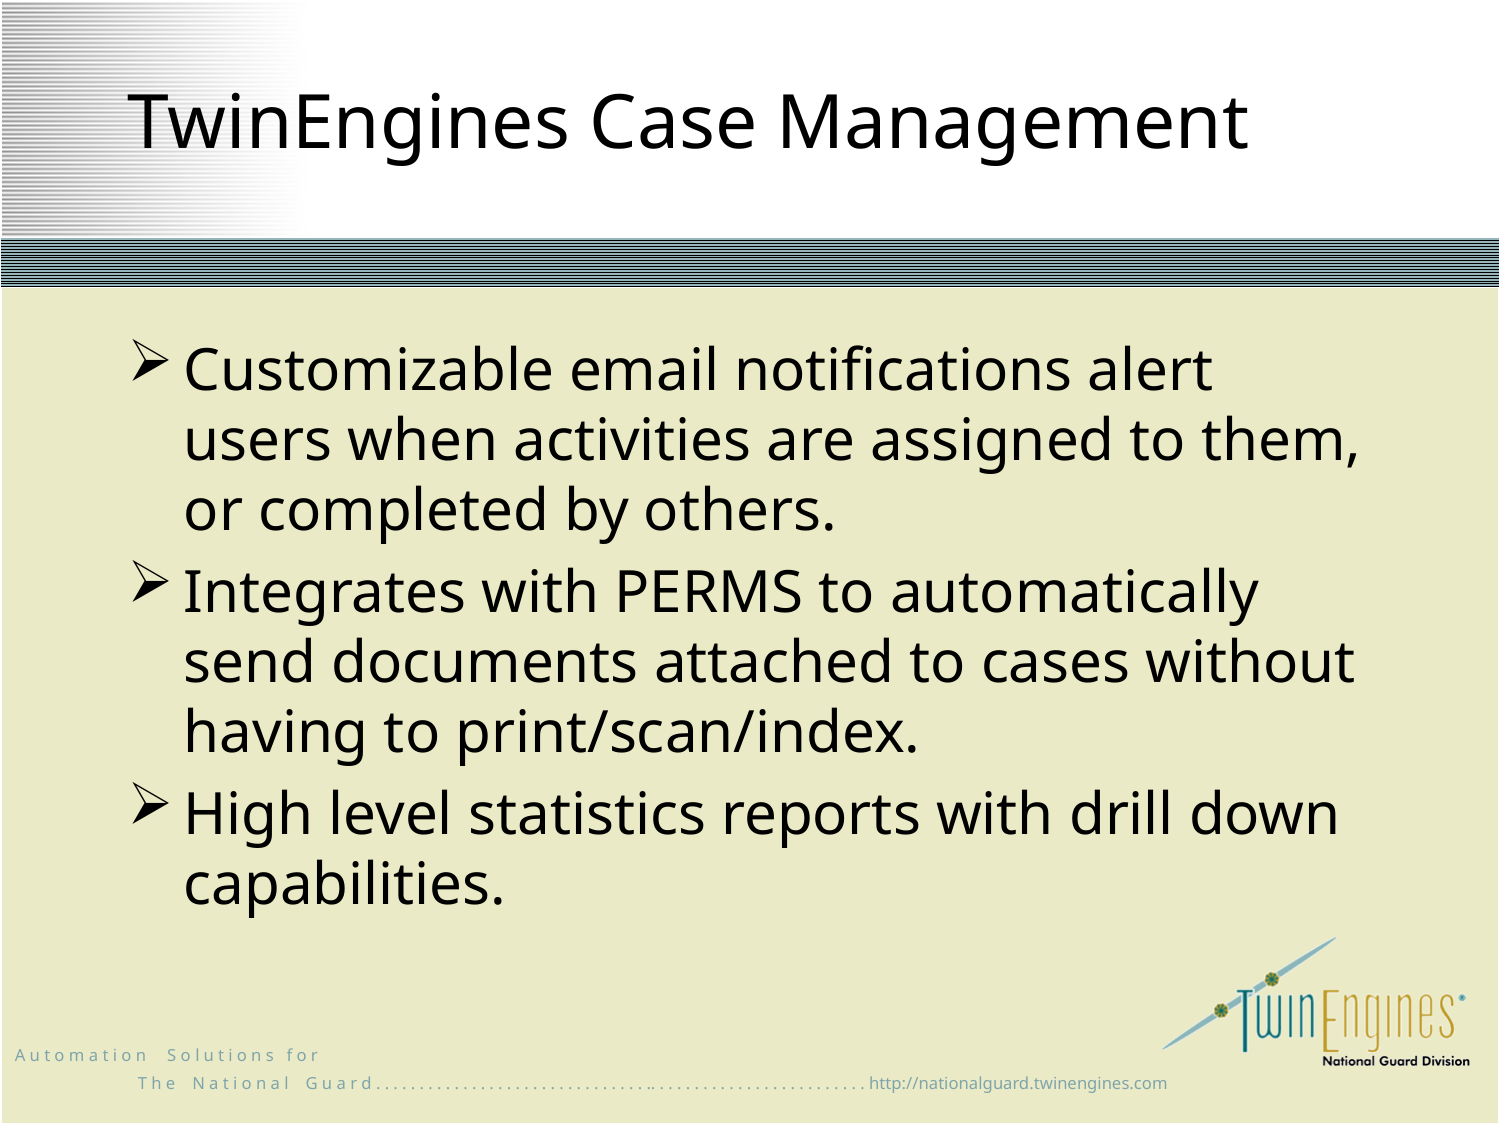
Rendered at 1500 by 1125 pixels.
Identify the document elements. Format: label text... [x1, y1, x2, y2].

list Customizable email notifications alert users when activities are assigned to them, or completed by others. Integrates with PERMS to automatically send documents attached to cases without having to print/scan/index. High level statistics reports with drill down capabilities. [112, 324, 1388, 1013]
picture [1162, 937, 1473, 1069]
title TwinEngines Case Management [112, 24, 1338, 213]
picture [2, 2, 509, 237]
